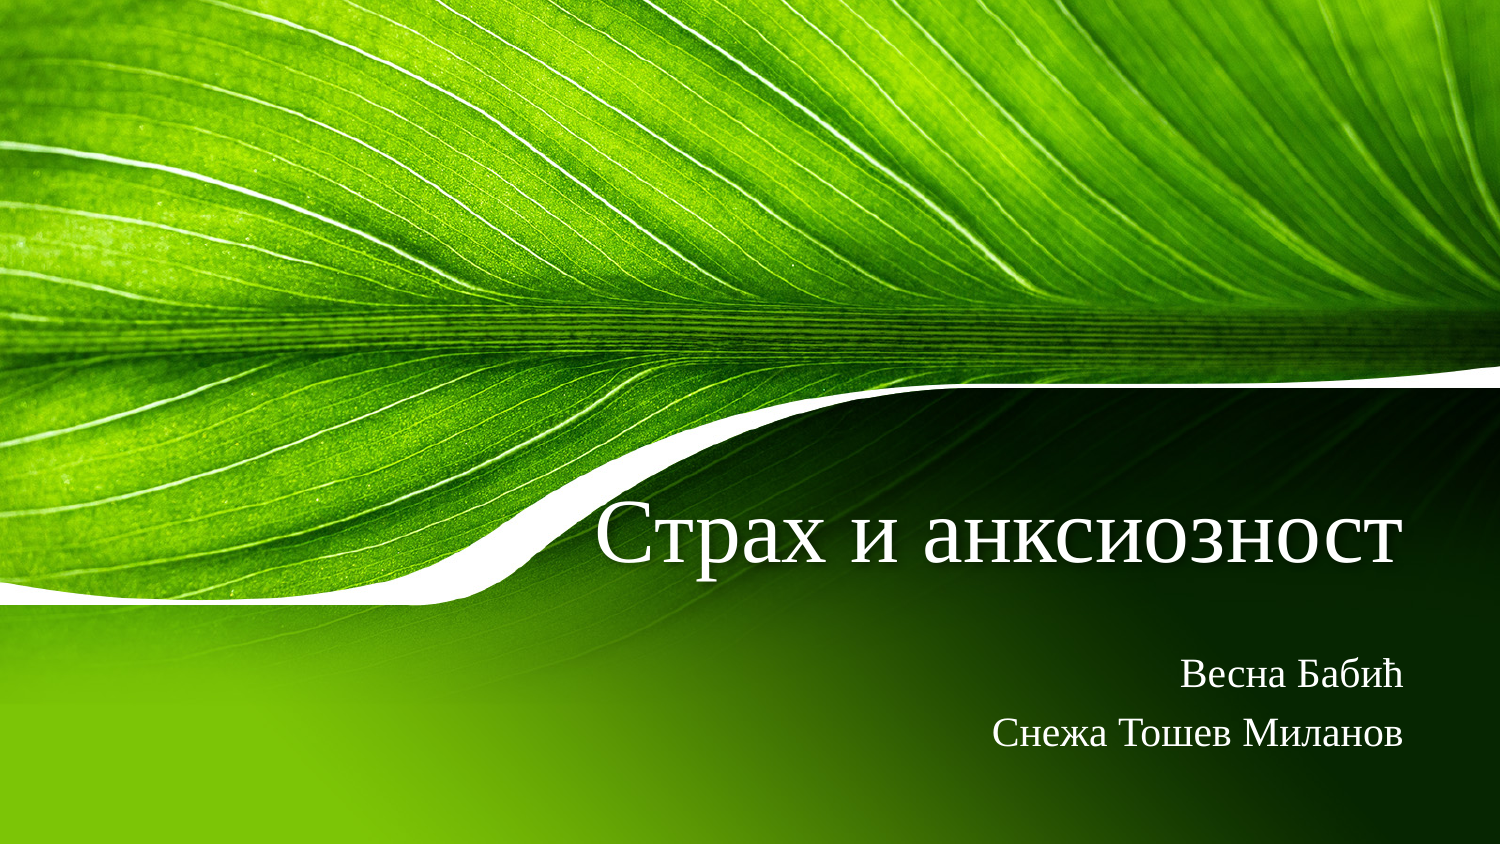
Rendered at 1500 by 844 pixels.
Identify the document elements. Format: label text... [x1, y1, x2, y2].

title Страх и анксиозност [74, 413, 1421, 638]
picture [0, 0, 1500, 844]
subtitle Весна Бабић Снежа Тошев Миланов [75, 638, 1419, 799]
